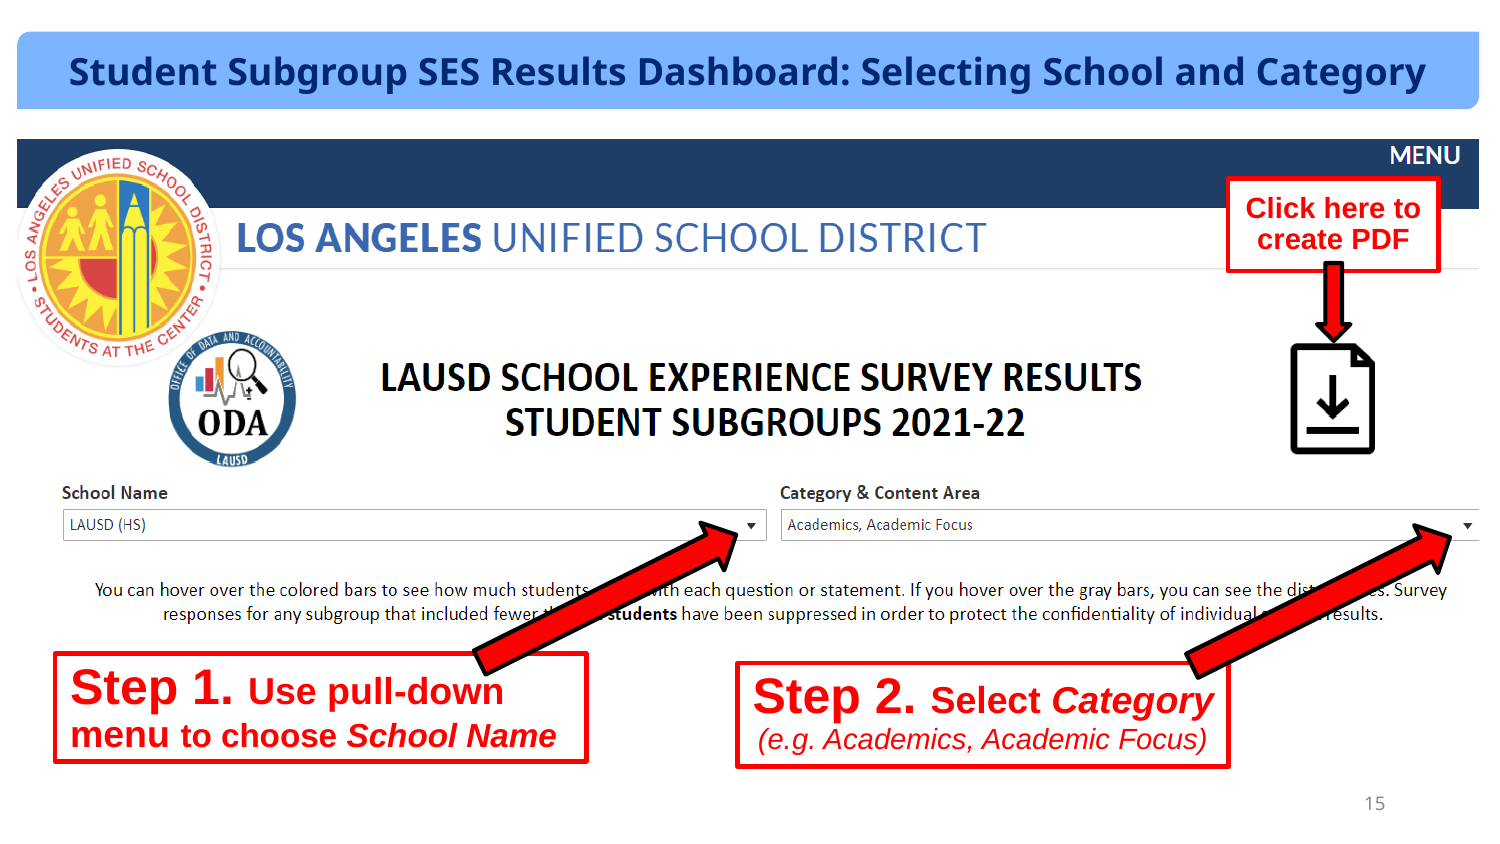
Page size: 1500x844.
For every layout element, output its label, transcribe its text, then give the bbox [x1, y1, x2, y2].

slide_number 15 [1059, 782, 1397, 827]
text_box Step 1. Use pull-down menu to choose School Name [55, 653, 587, 762]
text_box [1184, 645, 1269, 680]
picture [16, 139, 1480, 638]
text_box Student Subgroup SES Results Dashboard: Selecting School and Category [17, 31, 1480, 110]
text_box [471, 645, 550, 677]
text_box Step 2. Select Category (e.g. Academics, Academic Focus) [737, 663, 1229, 767]
